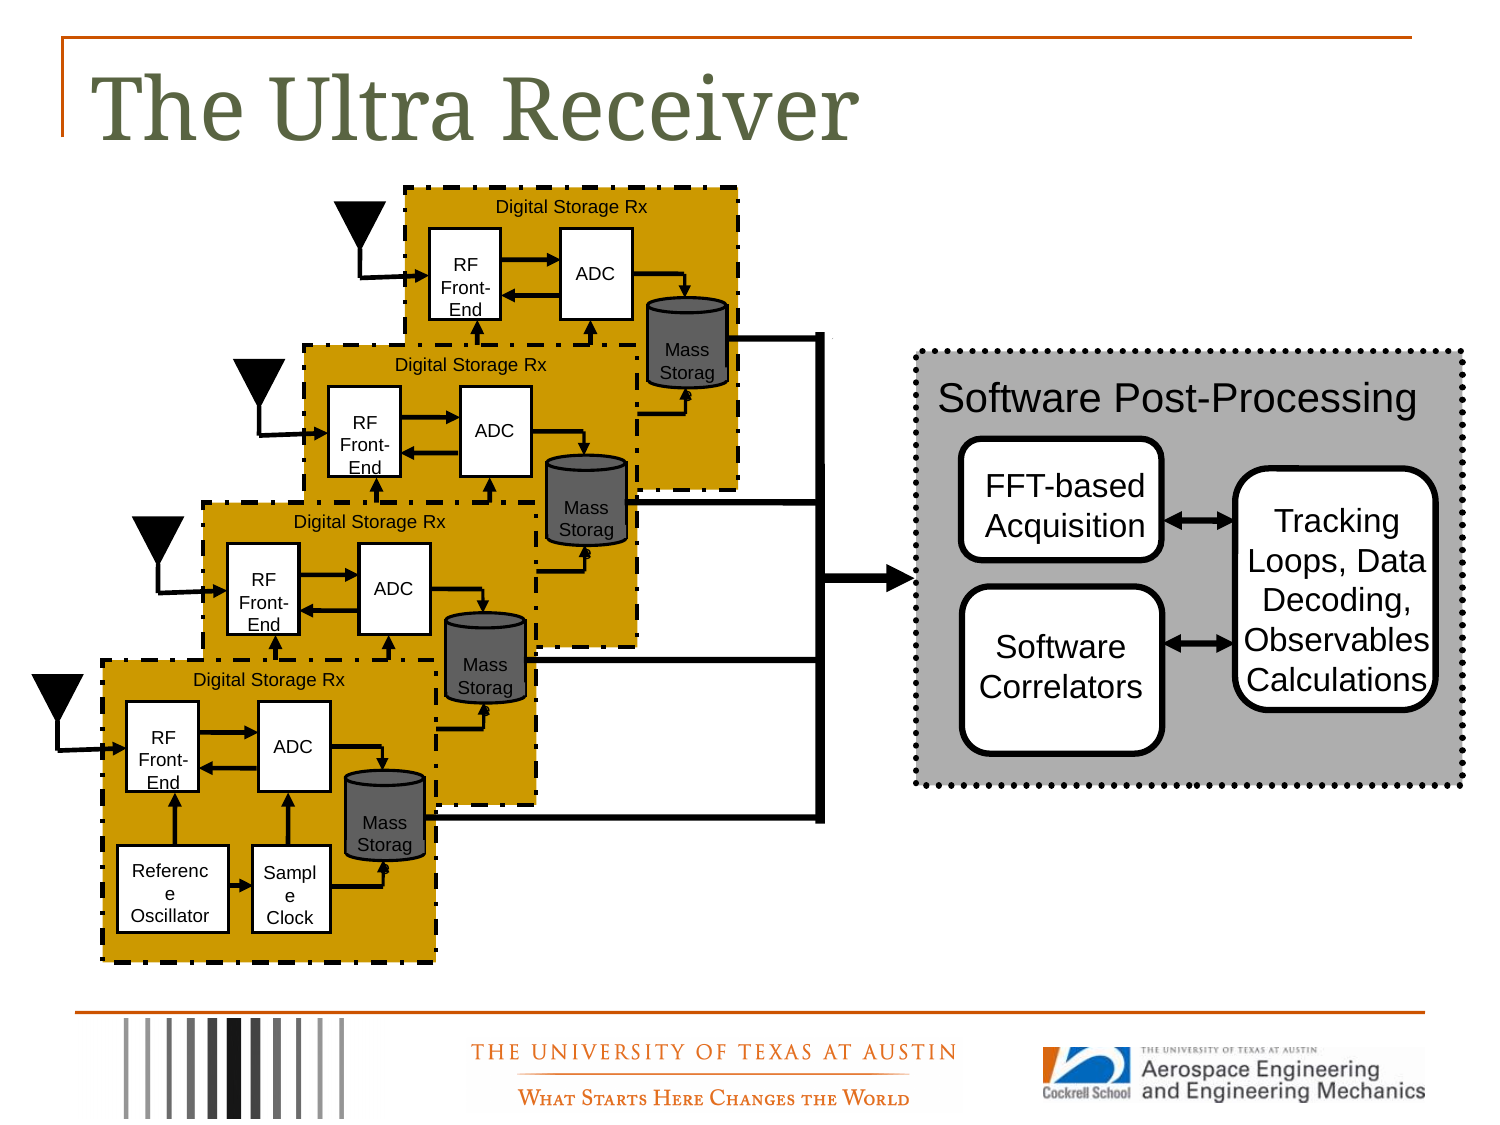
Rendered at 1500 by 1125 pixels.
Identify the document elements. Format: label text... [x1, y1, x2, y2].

title The Ultra Receiver [74, 45, 1426, 233]
text_box [820, 571, 910, 585]
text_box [32, 187, 739, 963]
picture [75, 1018, 388, 1119]
picture [1043, 1047, 1425, 1103]
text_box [915, 351, 1463, 786]
